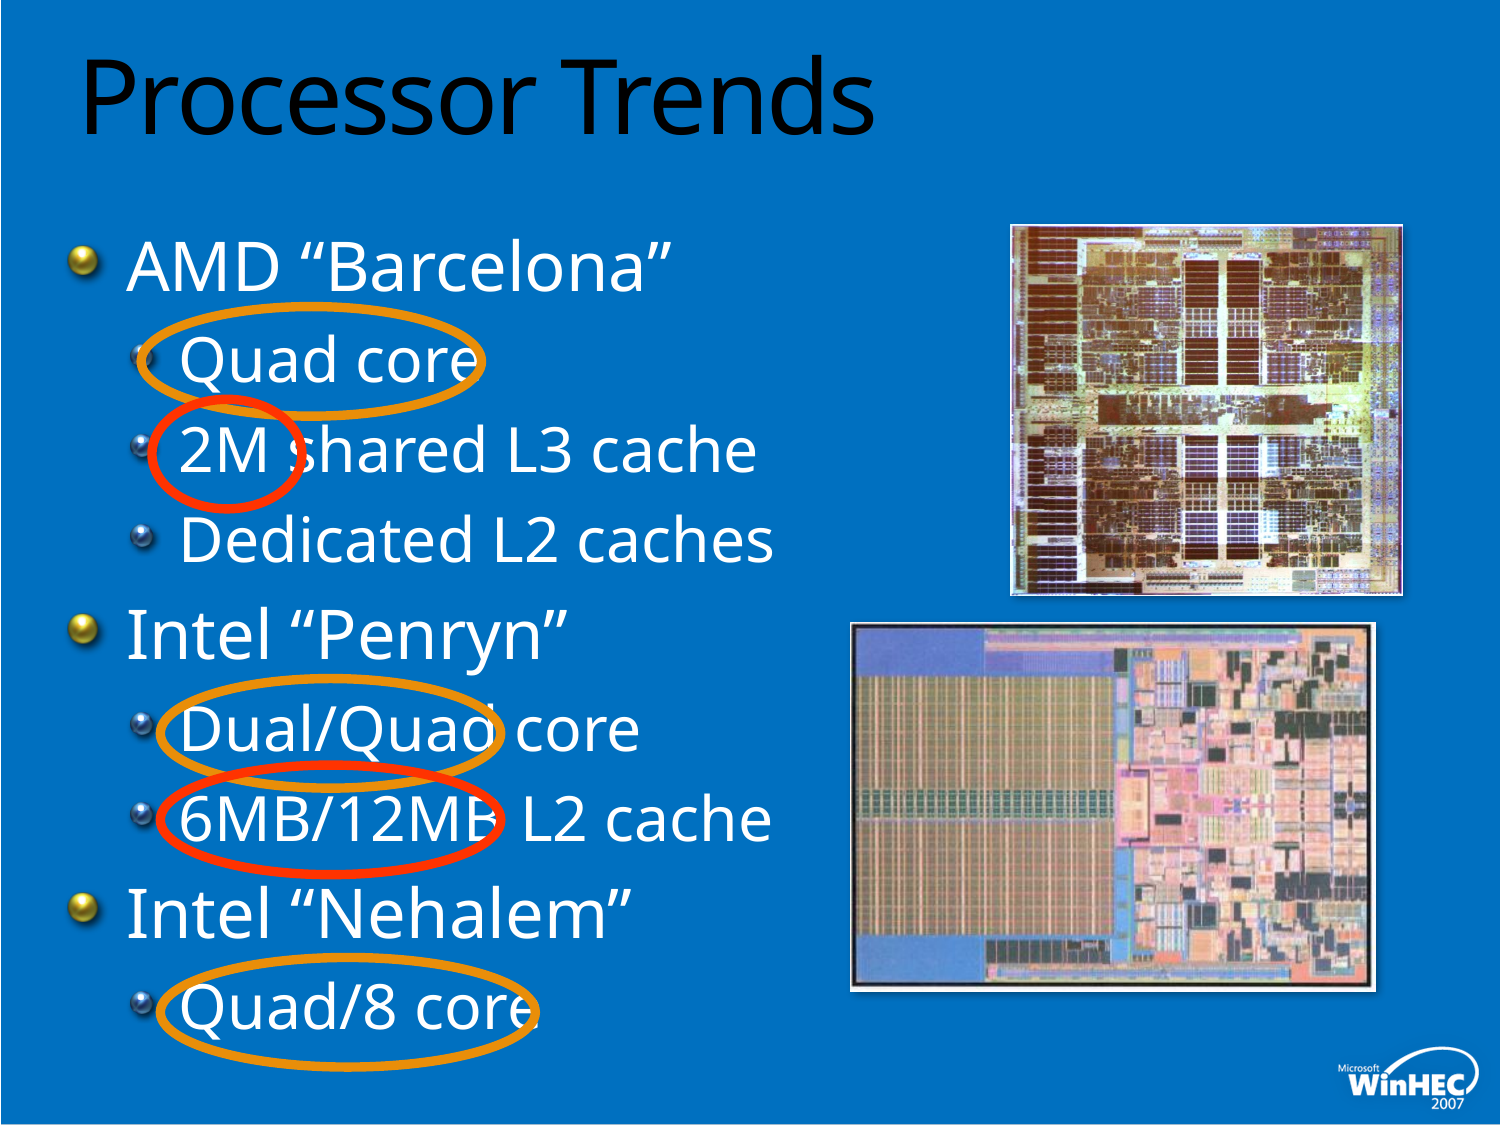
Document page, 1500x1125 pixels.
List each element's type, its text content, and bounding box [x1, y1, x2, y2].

text_box [160, 678, 501, 777]
text_box [160, 957, 536, 1068]
text_box [160, 765, 501, 875]
text_box [141, 306, 482, 417]
picture [0, 0, 1500, 1125]
text_box [151, 399, 302, 509]
title Processor Trends [62, 37, 1438, 152]
text_box AMD “Barcelona” Quad core 2M shared L3 cache Dedicated L2 caches Intel “Penryn” Dual/Quad core 6MB/12MB L2 cache Intel “Nehalem” Quad/8 core [63, 231, 1440, 1044]
